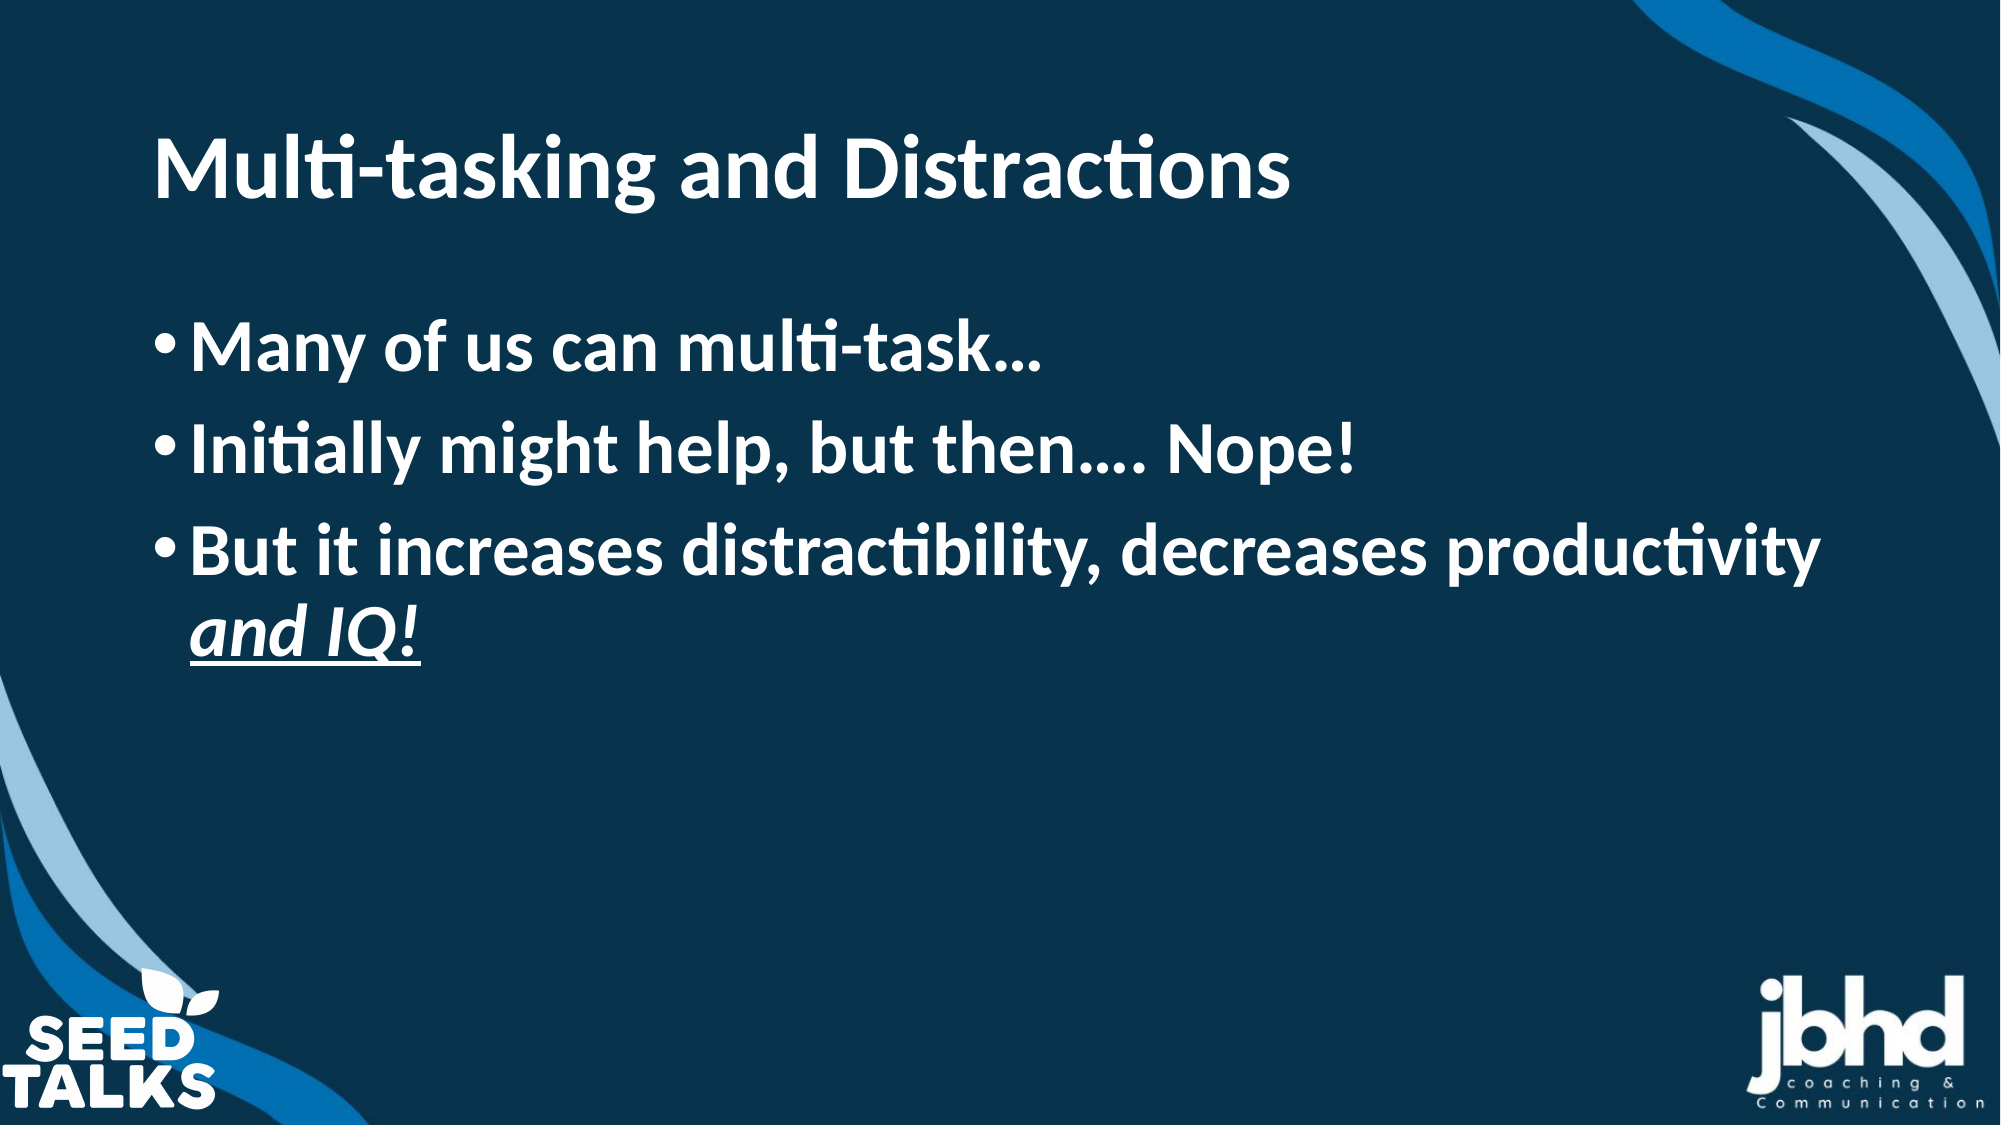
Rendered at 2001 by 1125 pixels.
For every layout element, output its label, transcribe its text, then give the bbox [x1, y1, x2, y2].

list Many of us can multi-task… Initially might help, but then…. Nope! But it increases distractibility, decreases productivity and IQ! [137, 299, 1863, 1014]
picture [0, 0, 2001, 1125]
title Multi-tasking and Distractions [137, 59, 1863, 278]
